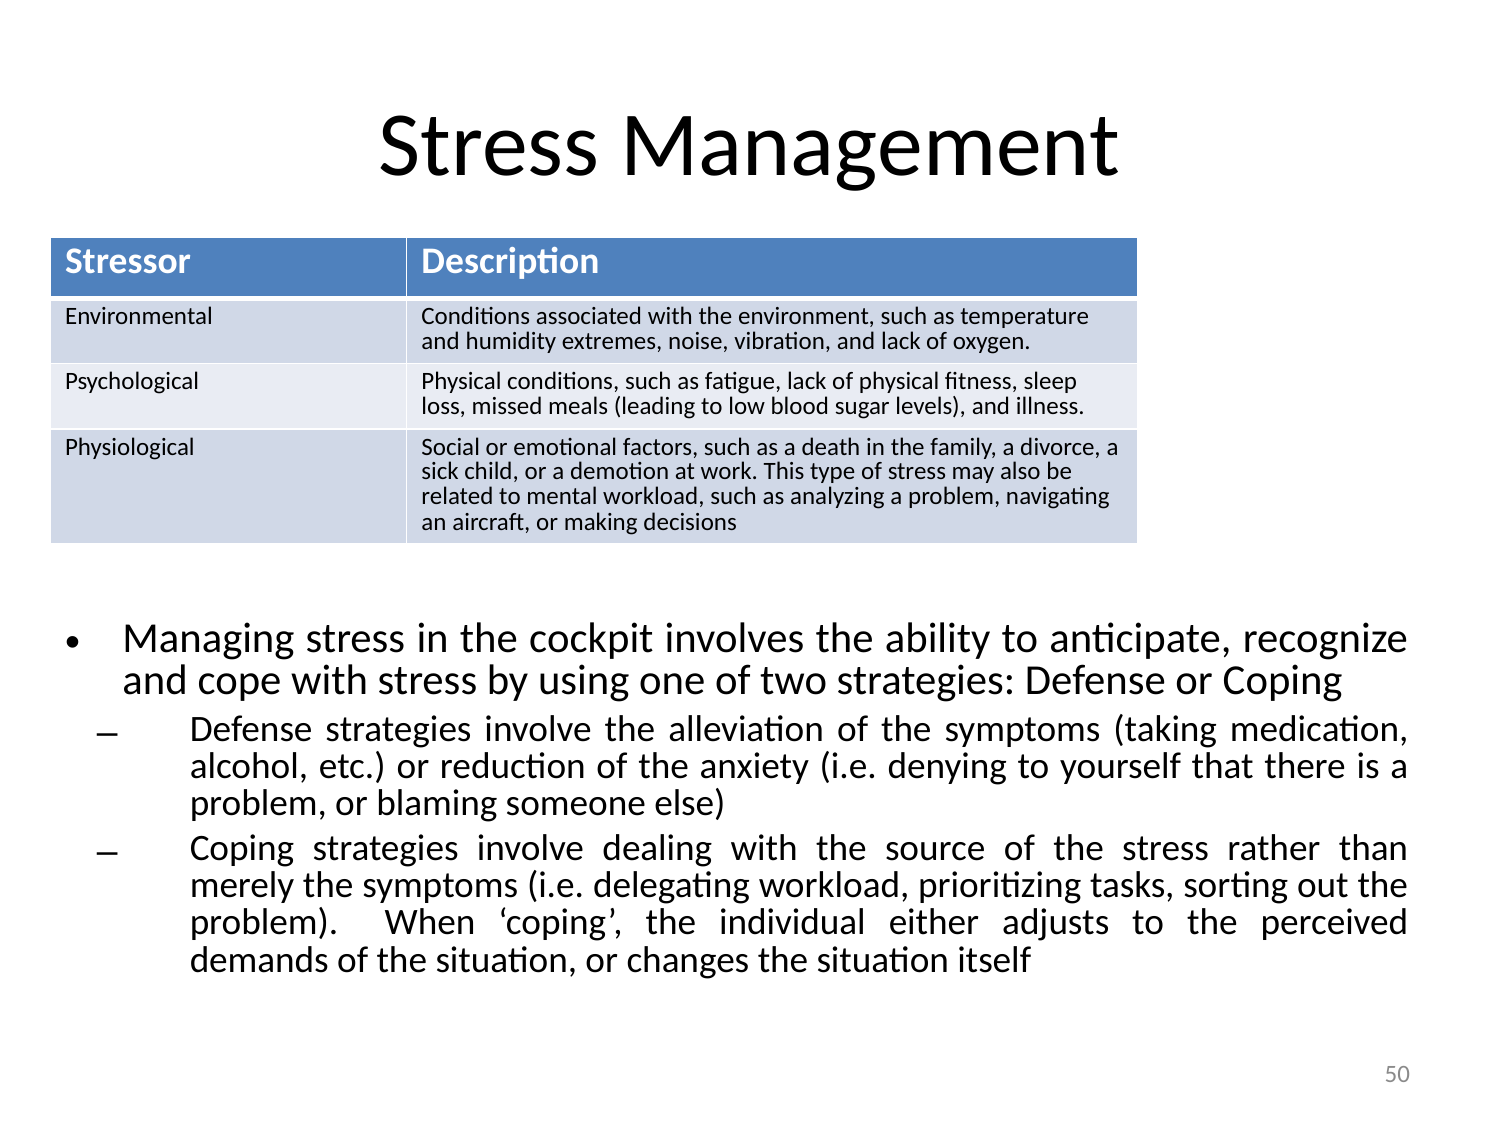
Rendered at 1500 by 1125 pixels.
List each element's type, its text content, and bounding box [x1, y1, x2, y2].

title Stress Management [75, 45, 1425, 233]
table_cell Physiological [51, 430, 406, 543]
table_cell Social or emotional factors, such as a death in the family, a divorce, a sick child, or a demotion at work. This type of stress may also be related to mental workload, such as analyzing a problem, navigating an aircraft, or making decisions [407, 430, 1137, 543]
table_cell Environmental [51, 301, 406, 363]
table_cell Psychological [51, 364, 406, 428]
table_header Description [407, 238, 1137, 296]
text_box Managing stress in the cockpit involves the ability to anticipate, recognize and cope with stress by using one of two strategies: Defense or Coping Defense strategies involve the alleviation of the symptoms (taking medication, alcohol, etc.) or reduction of the anxiety (i.e. denying to yourself that there is a problem, or blaming someone else) Coping strategies involve dealing with the source of the stress rather than merely the symptoms (i.e. delegating workload, prioritizing tasks, sorting out the problem). When ‘coping’, the individual either adjusts to the perceived demands of the situation, or changes the situation itself [50, 612, 1425, 1005]
table_header Stressor [51, 238, 406, 296]
table_cell Physical conditions, such as fatigue, lack of physical fitness, sleep loss, missed meals (leading to low blood sugar levels), and illness. [407, 364, 1137, 428]
slide_number 50 [1074, 1042, 1425, 1103]
table_cell Conditions associated with the environment, such as temperature and humidity extremes, noise, vibration, and lack of oxygen. [407, 301, 1137, 363]
